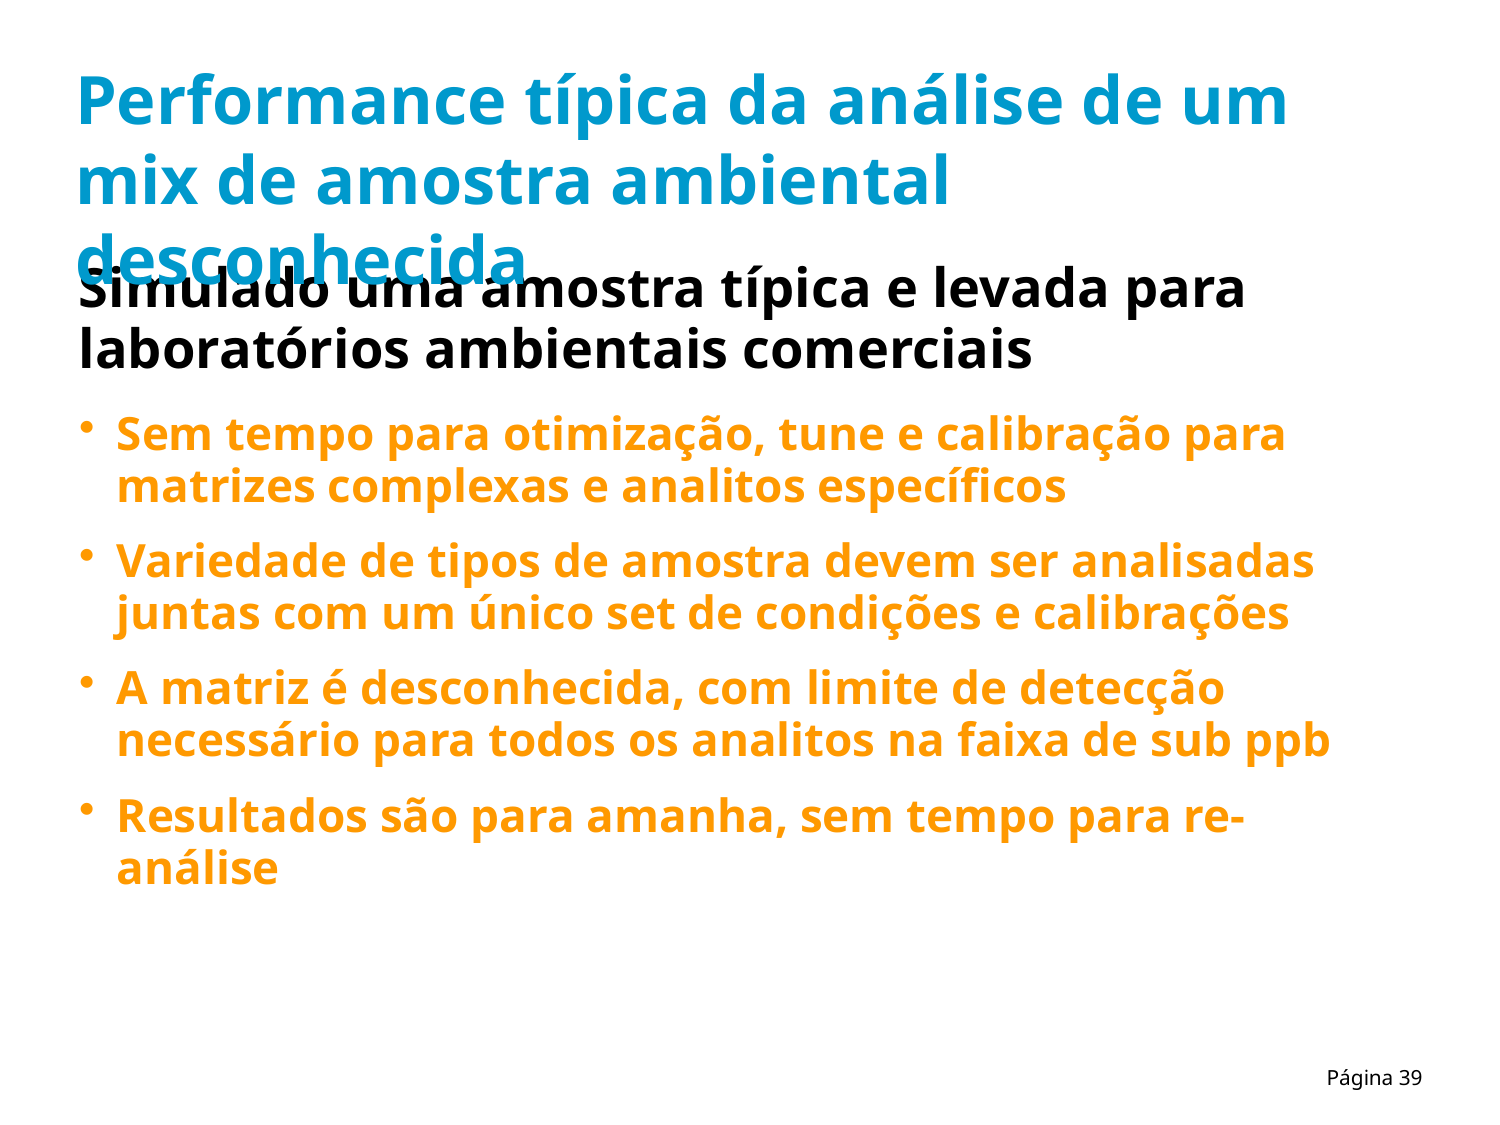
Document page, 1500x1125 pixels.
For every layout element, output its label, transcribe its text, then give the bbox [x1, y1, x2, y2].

slide_number Página 39 [1150, 1064, 1423, 1125]
title Performance típica da análise de um mix de amostra ambiental desconhecida [74, 57, 1423, 234]
list Simulado uma amostra típica e levada para laboratórios ambientais comerciais Sem tempo para otimização, tune e calibração para matrizes complexas e analitos específicos Variedade de tipos de amostra devem ser analisadas juntas com um único set de condições e calibrações A matriz é desconhecida, com limite de detecção necessário para todos os analitos na faixa de sub ppb Resultados são para amanha, sem tempo para re-análise [78, 257, 1423, 942]
